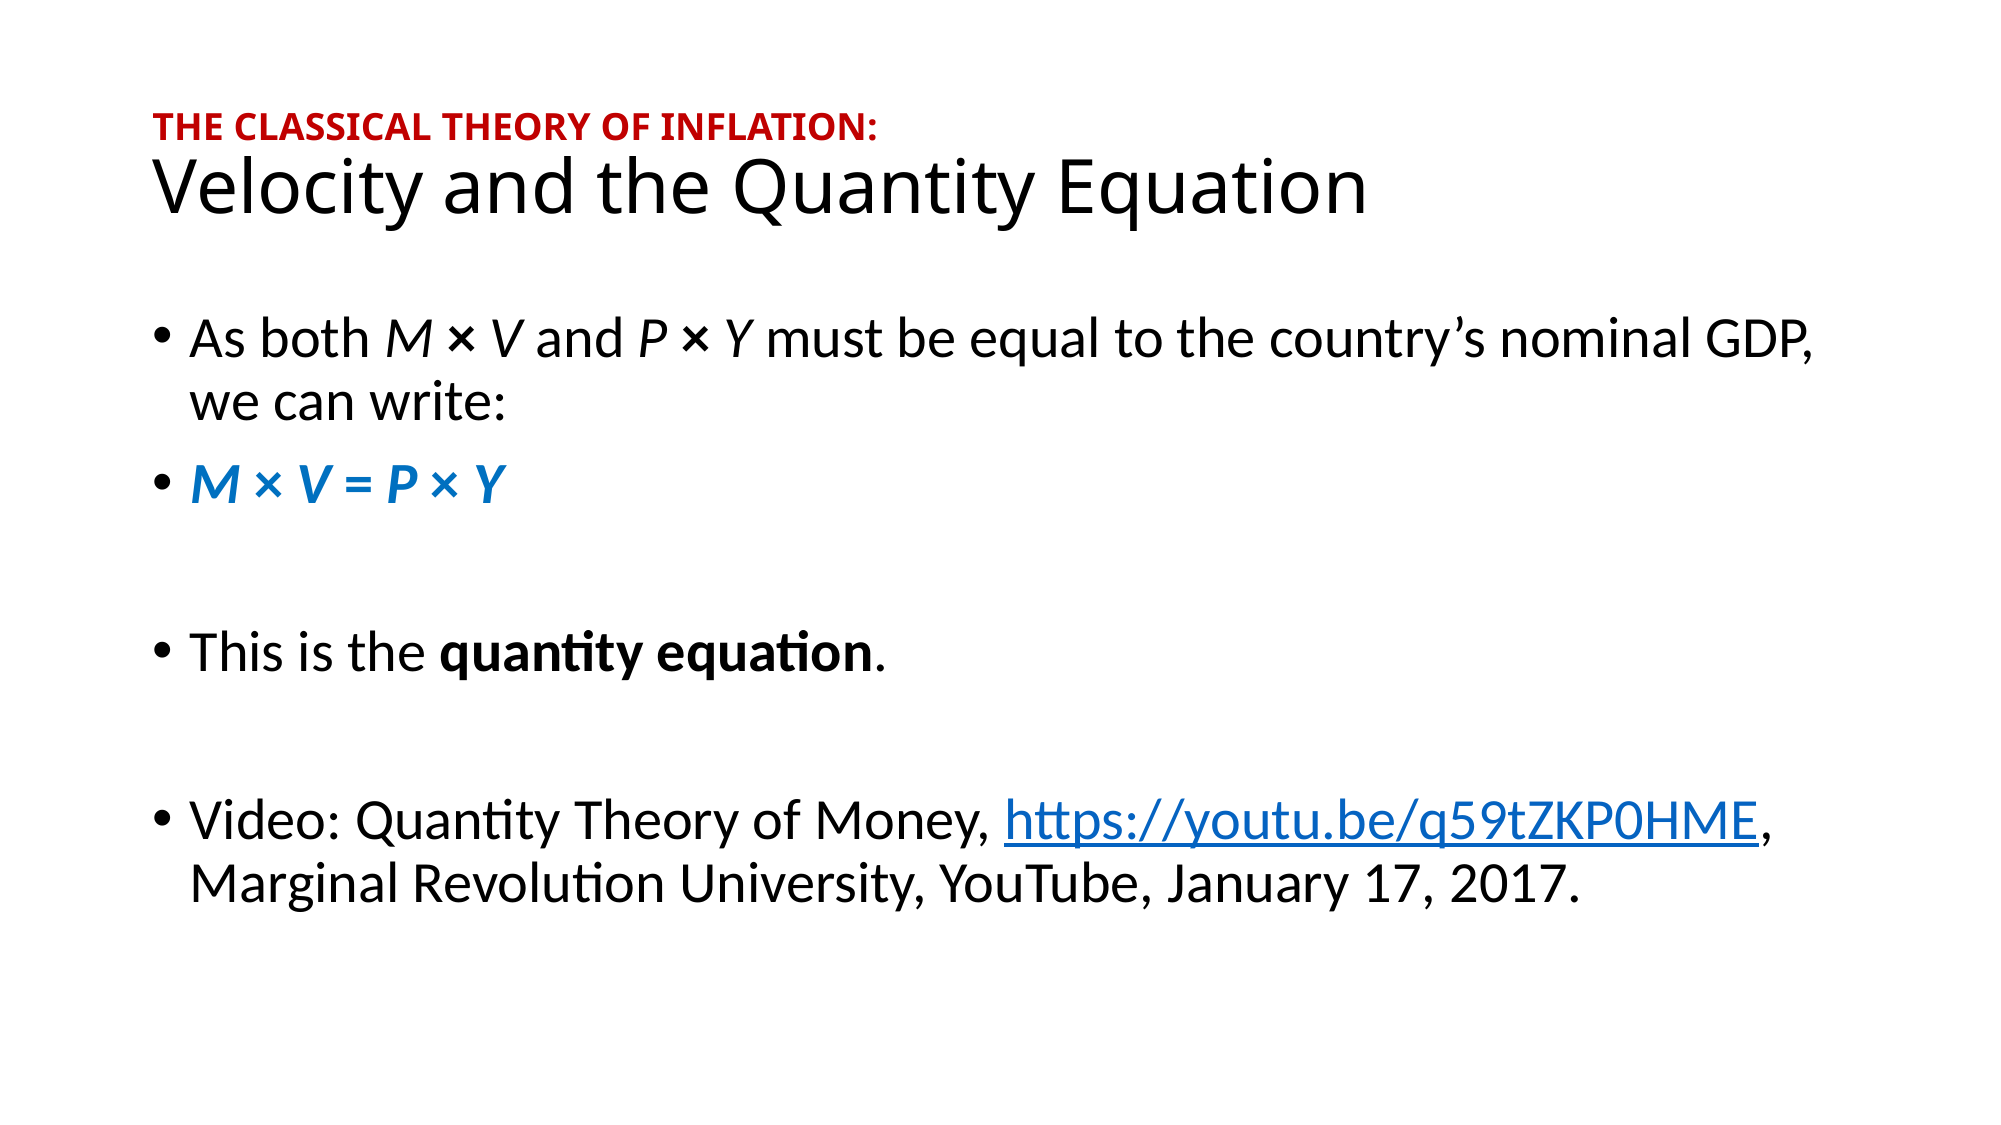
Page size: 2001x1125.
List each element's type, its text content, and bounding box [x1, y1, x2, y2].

title THE CLASSICAL THEORY OF INFLATION: Velocity and the Quantity Equation [137, 59, 1863, 278]
list As both M × V and P × Y must be equal to the country’s nominal GDP, we can write: M × V = P × Y This is the quantity equation. Video: Quantity Theory of Money, https://youtu.be/q59tZKP0HME, Marginal Revolution University, YouTube, January 17, 2017. [137, 299, 1863, 1014]
